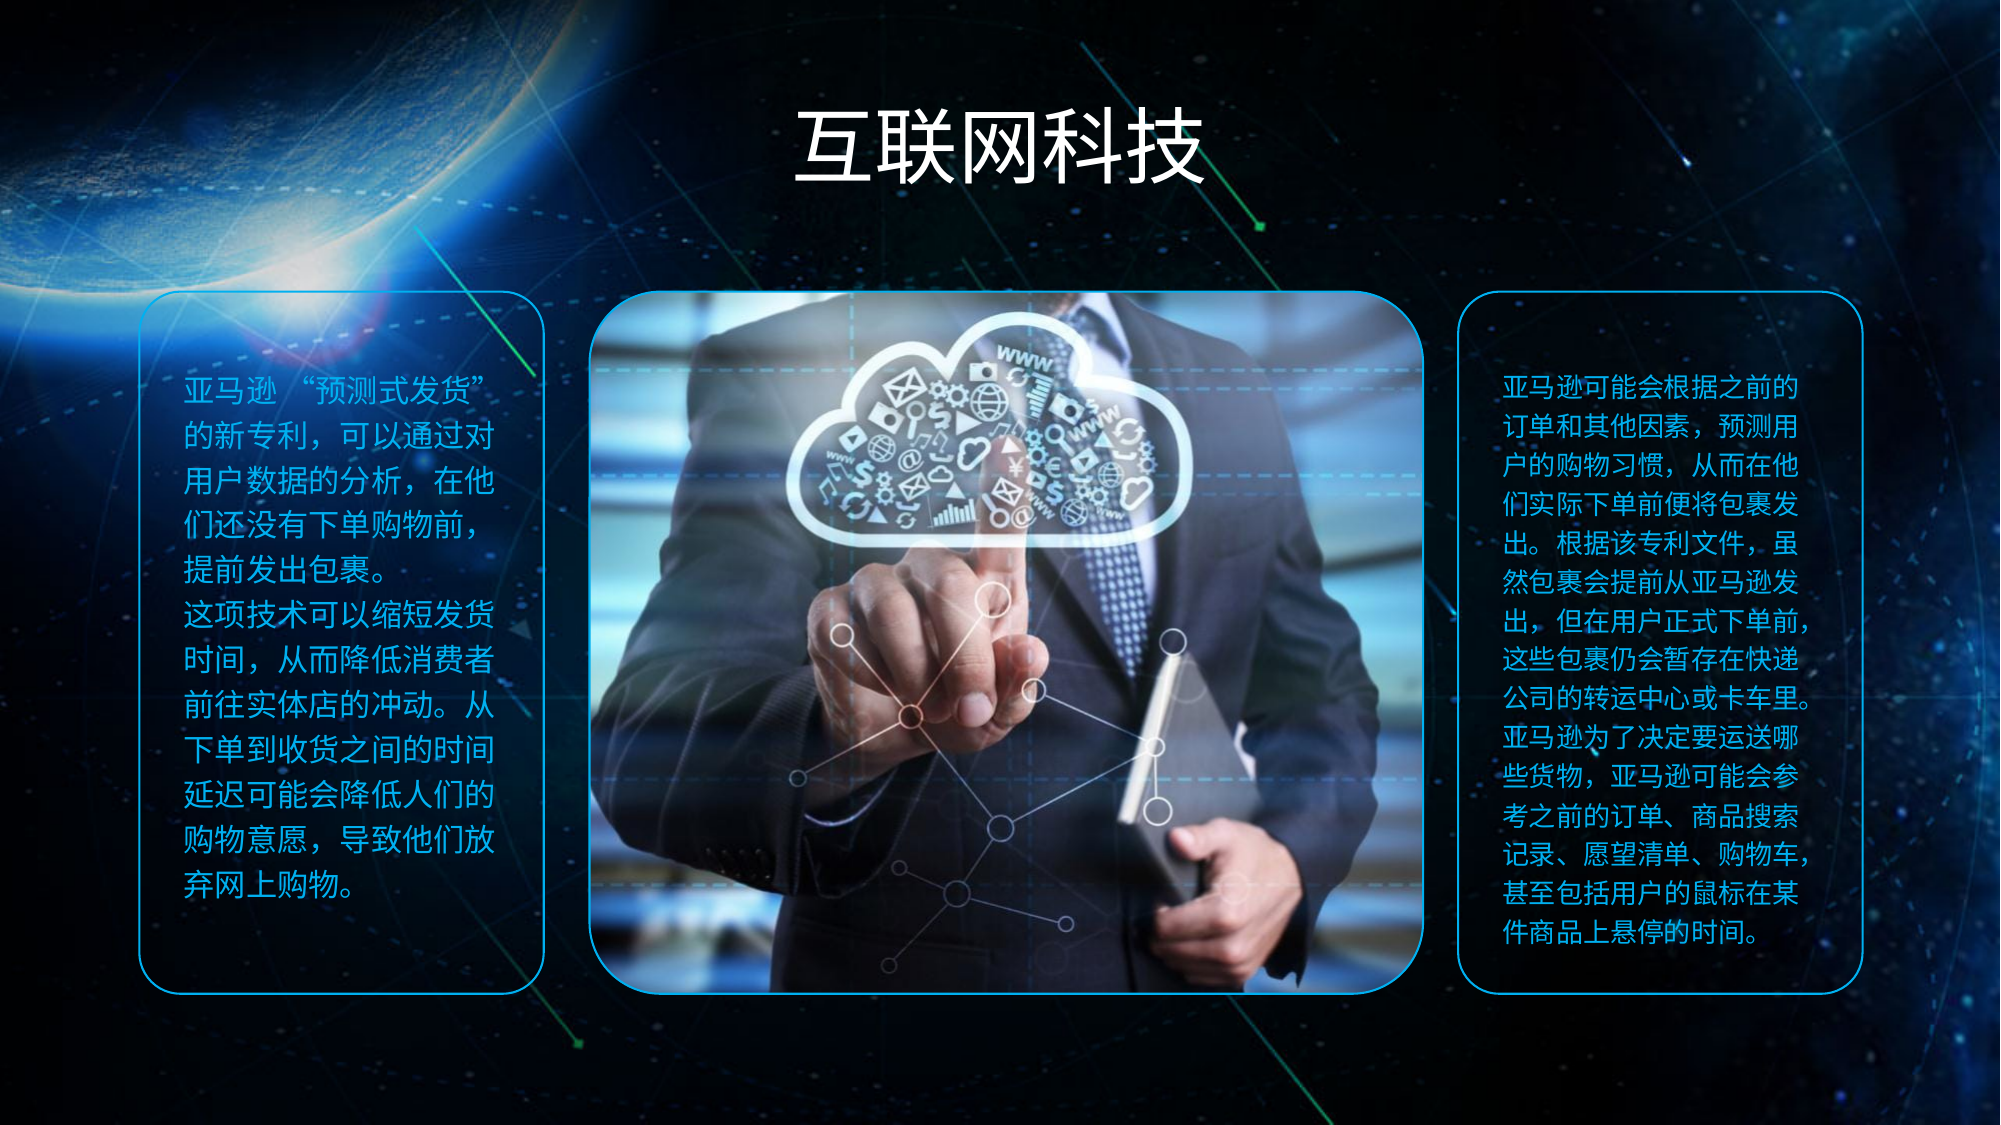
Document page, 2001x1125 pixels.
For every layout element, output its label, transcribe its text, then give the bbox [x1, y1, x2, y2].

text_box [139, 291, 544, 994]
picture [0, 0, 2000, 1125]
text_box 互联网科技 [776, 66, 1223, 202]
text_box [1458, 291, 1863, 1041]
text_box [588, 290, 1425, 995]
